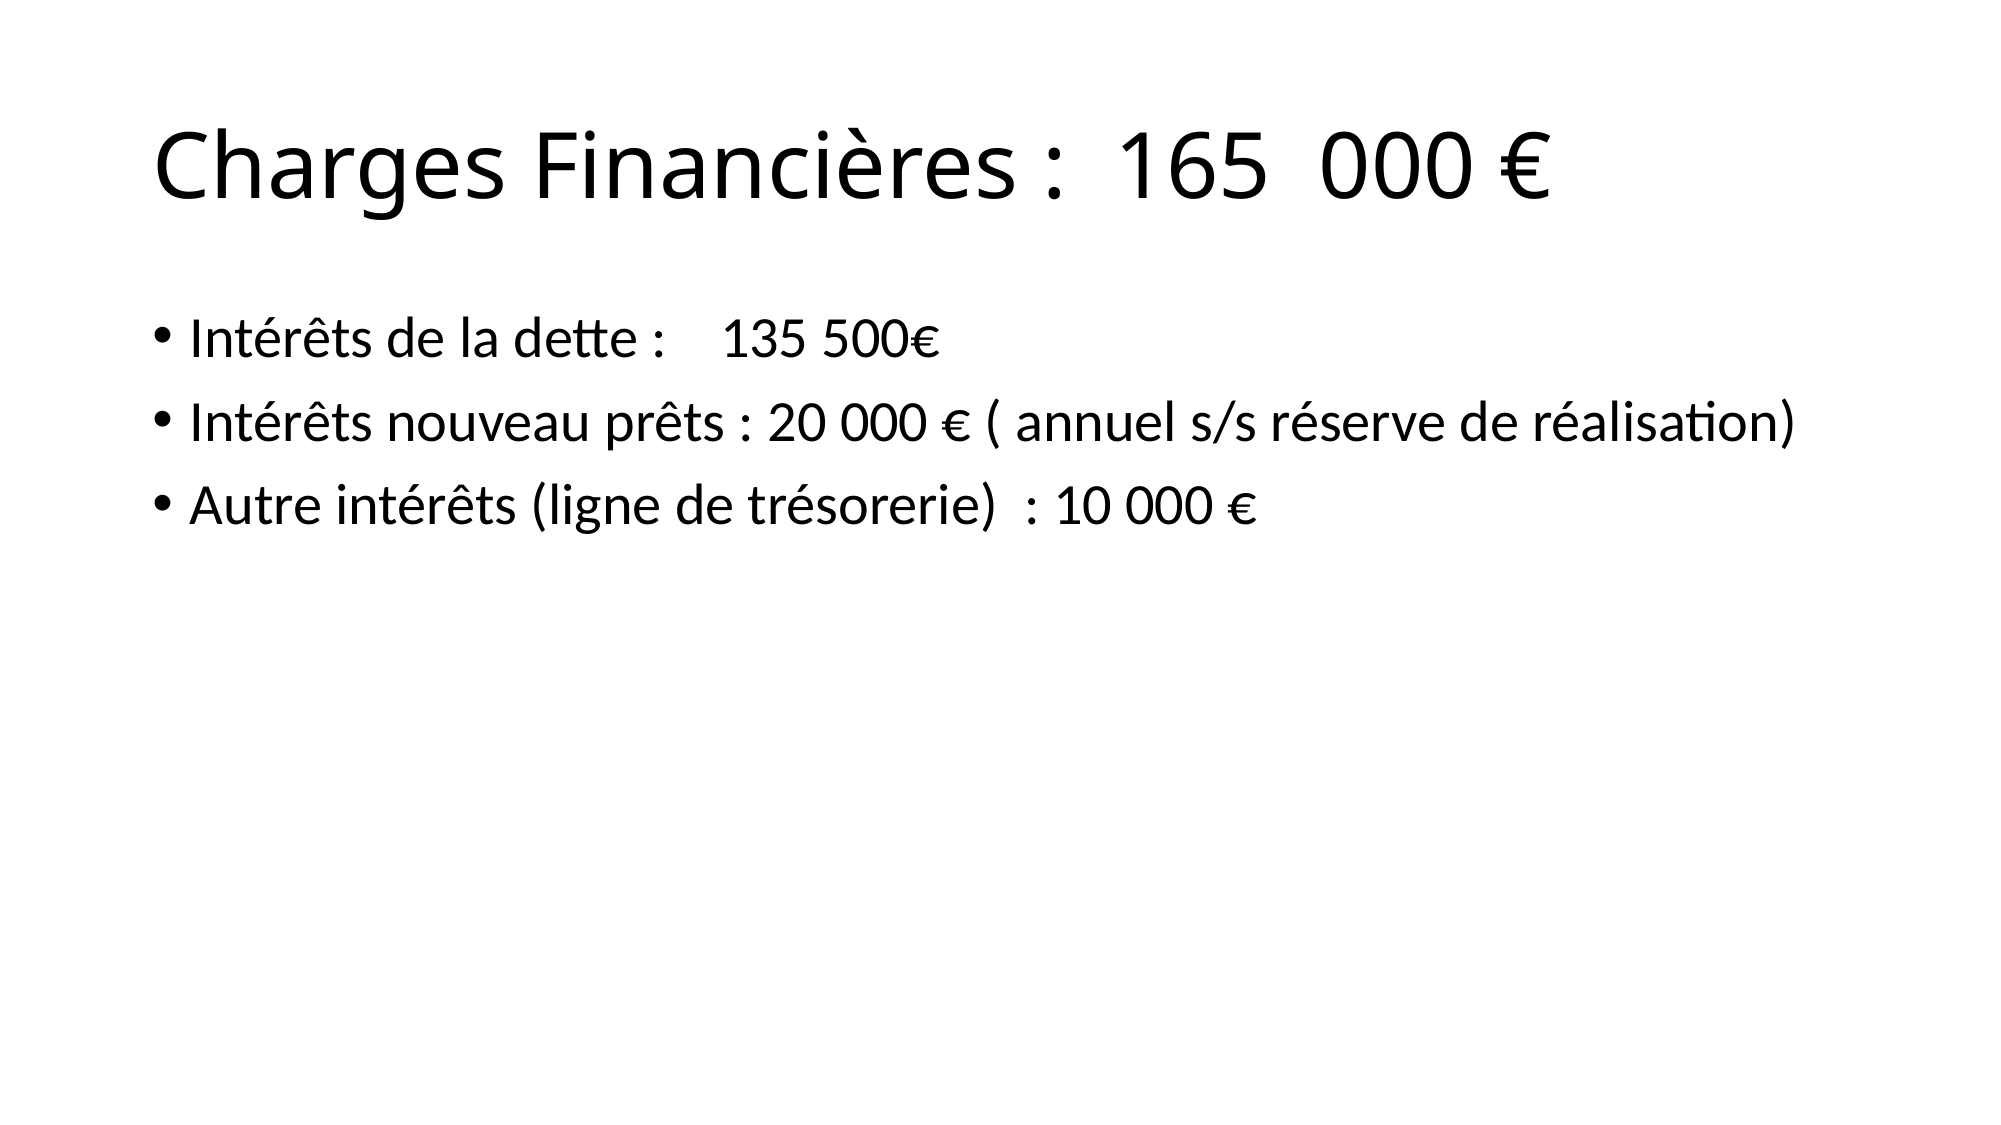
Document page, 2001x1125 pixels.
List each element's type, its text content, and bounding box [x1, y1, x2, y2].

title Charges Financières : 165 000 € [137, 59, 1863, 278]
list Intérêts de la dette : 135 500€ Intérêts nouveau prêts : 20 000 € ( annuel s/s réserve de réalisation) Autre intérêts (ligne de trésorerie) : 10 000 € [137, 299, 1863, 1014]
